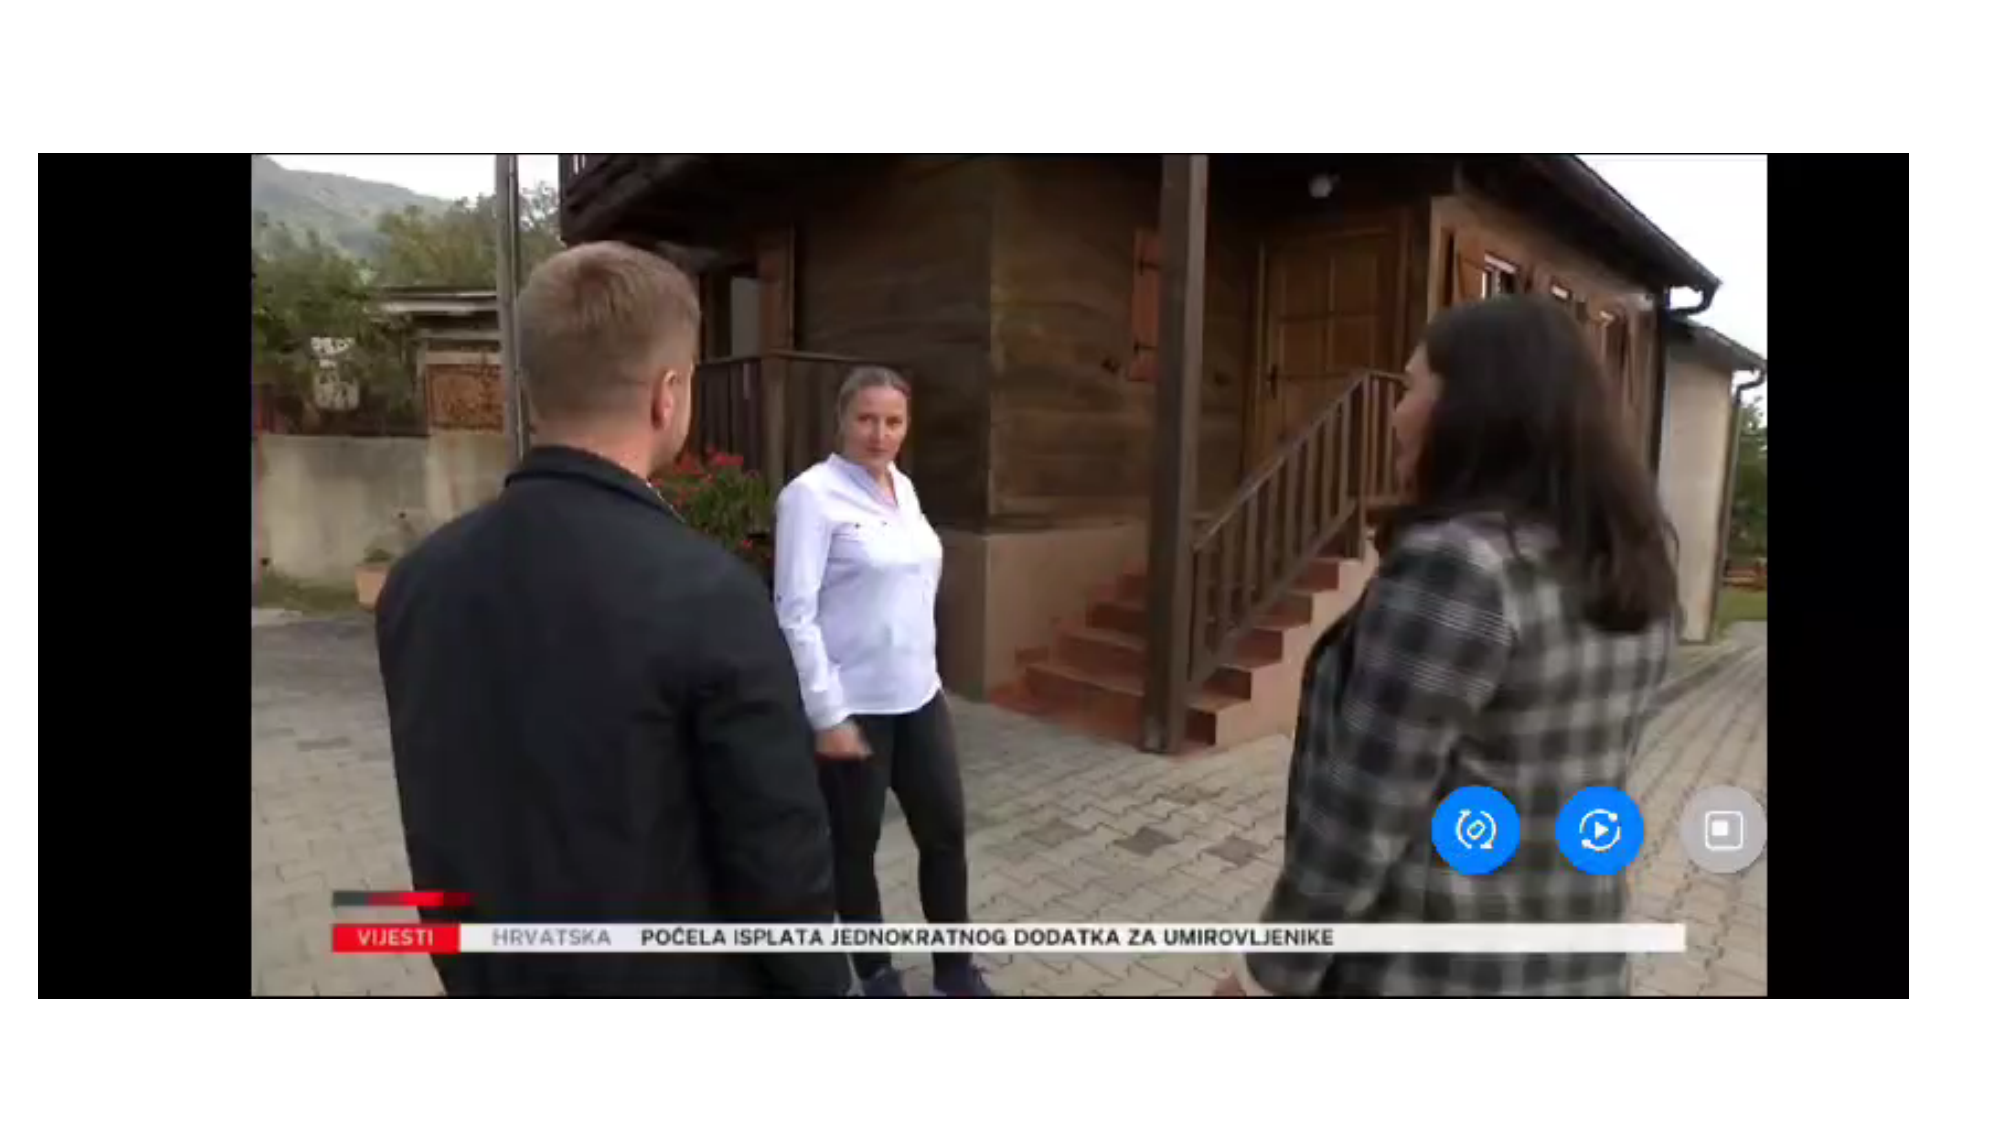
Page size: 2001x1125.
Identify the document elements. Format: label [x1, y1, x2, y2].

text_box [37, 152, 1910, 1000]
